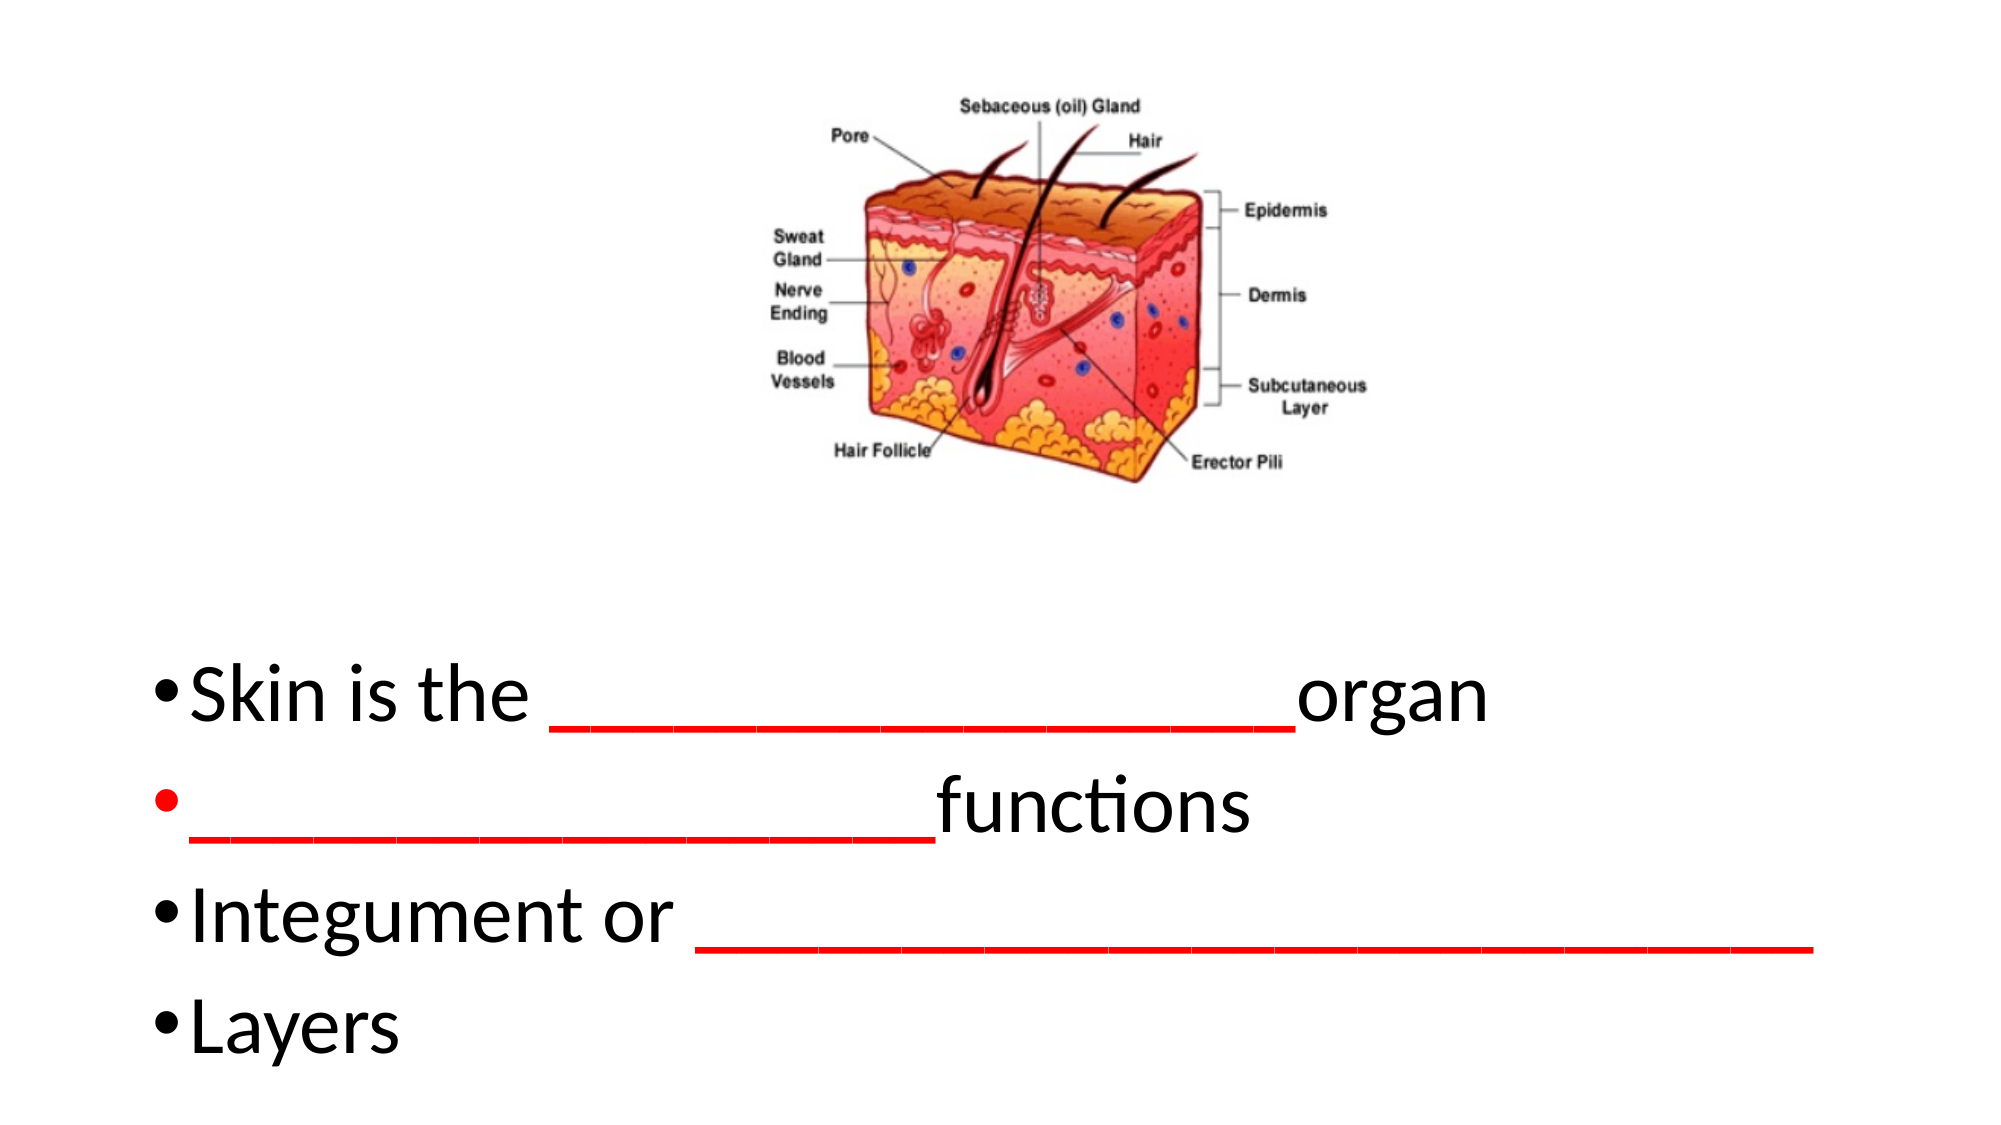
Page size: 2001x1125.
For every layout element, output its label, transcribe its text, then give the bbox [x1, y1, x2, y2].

picture [592, 52, 1561, 493]
list Skin is the __________________organ __________________functions Integument or ___________________________ Layers [137, 299, 1863, 1014]
